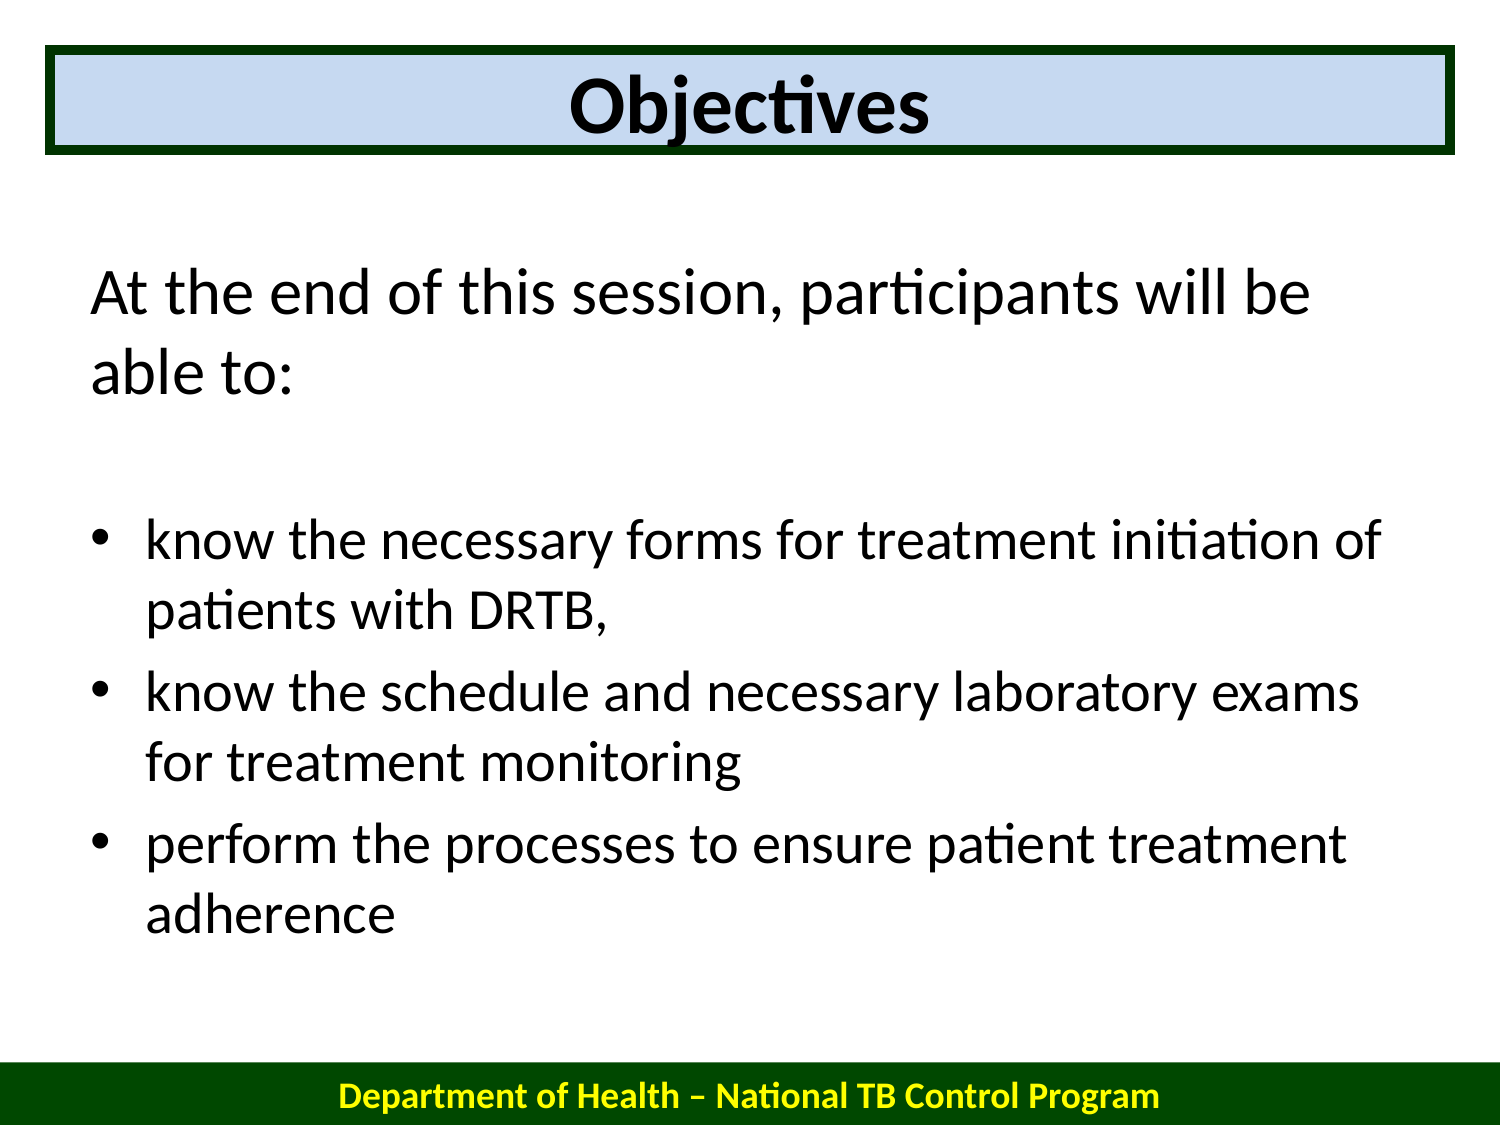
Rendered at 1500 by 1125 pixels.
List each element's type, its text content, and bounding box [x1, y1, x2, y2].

text_box Department of Health – National TB Control Program [0, 1060, 1500, 1125]
text_box Objectives [50, 50, 1450, 150]
list At the end of this session, participants will be able to: know the necessary forms for treatment initiation of patients with DRTB, know the schedule and necessary laboratory exams for treatment monitoring perform the processes to ensure patient treatment adherence [75, 240, 1425, 972]
